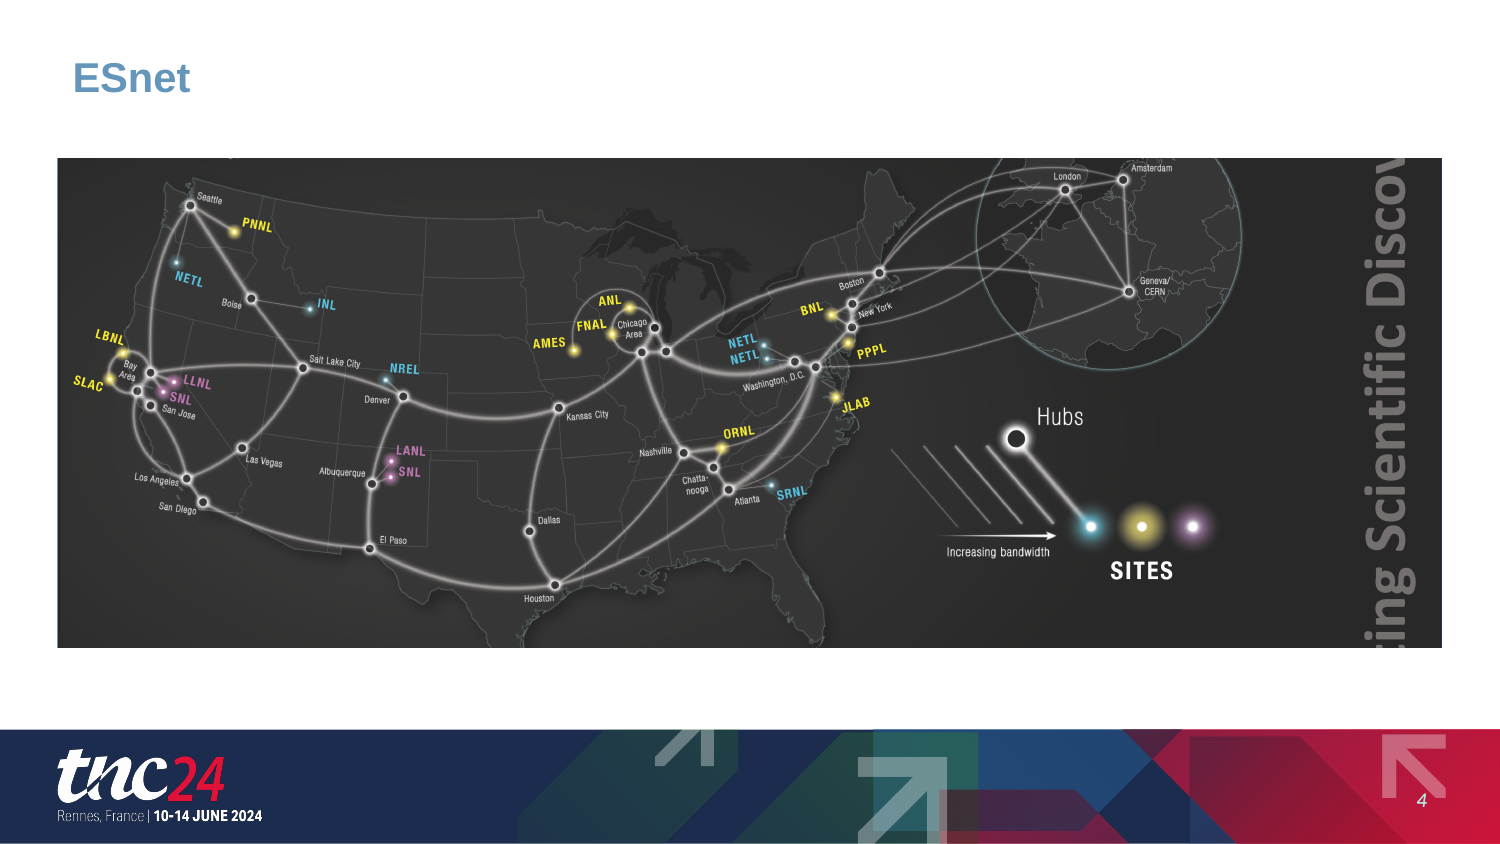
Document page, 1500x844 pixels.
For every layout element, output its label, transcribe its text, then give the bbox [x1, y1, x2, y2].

picture [57, 749, 262, 823]
slide_number 4 [1342, 777, 1442, 823]
picture [57, 158, 1442, 648]
title ESnet [57, 21, 1442, 136]
picture [517, 729, 1500, 844]
